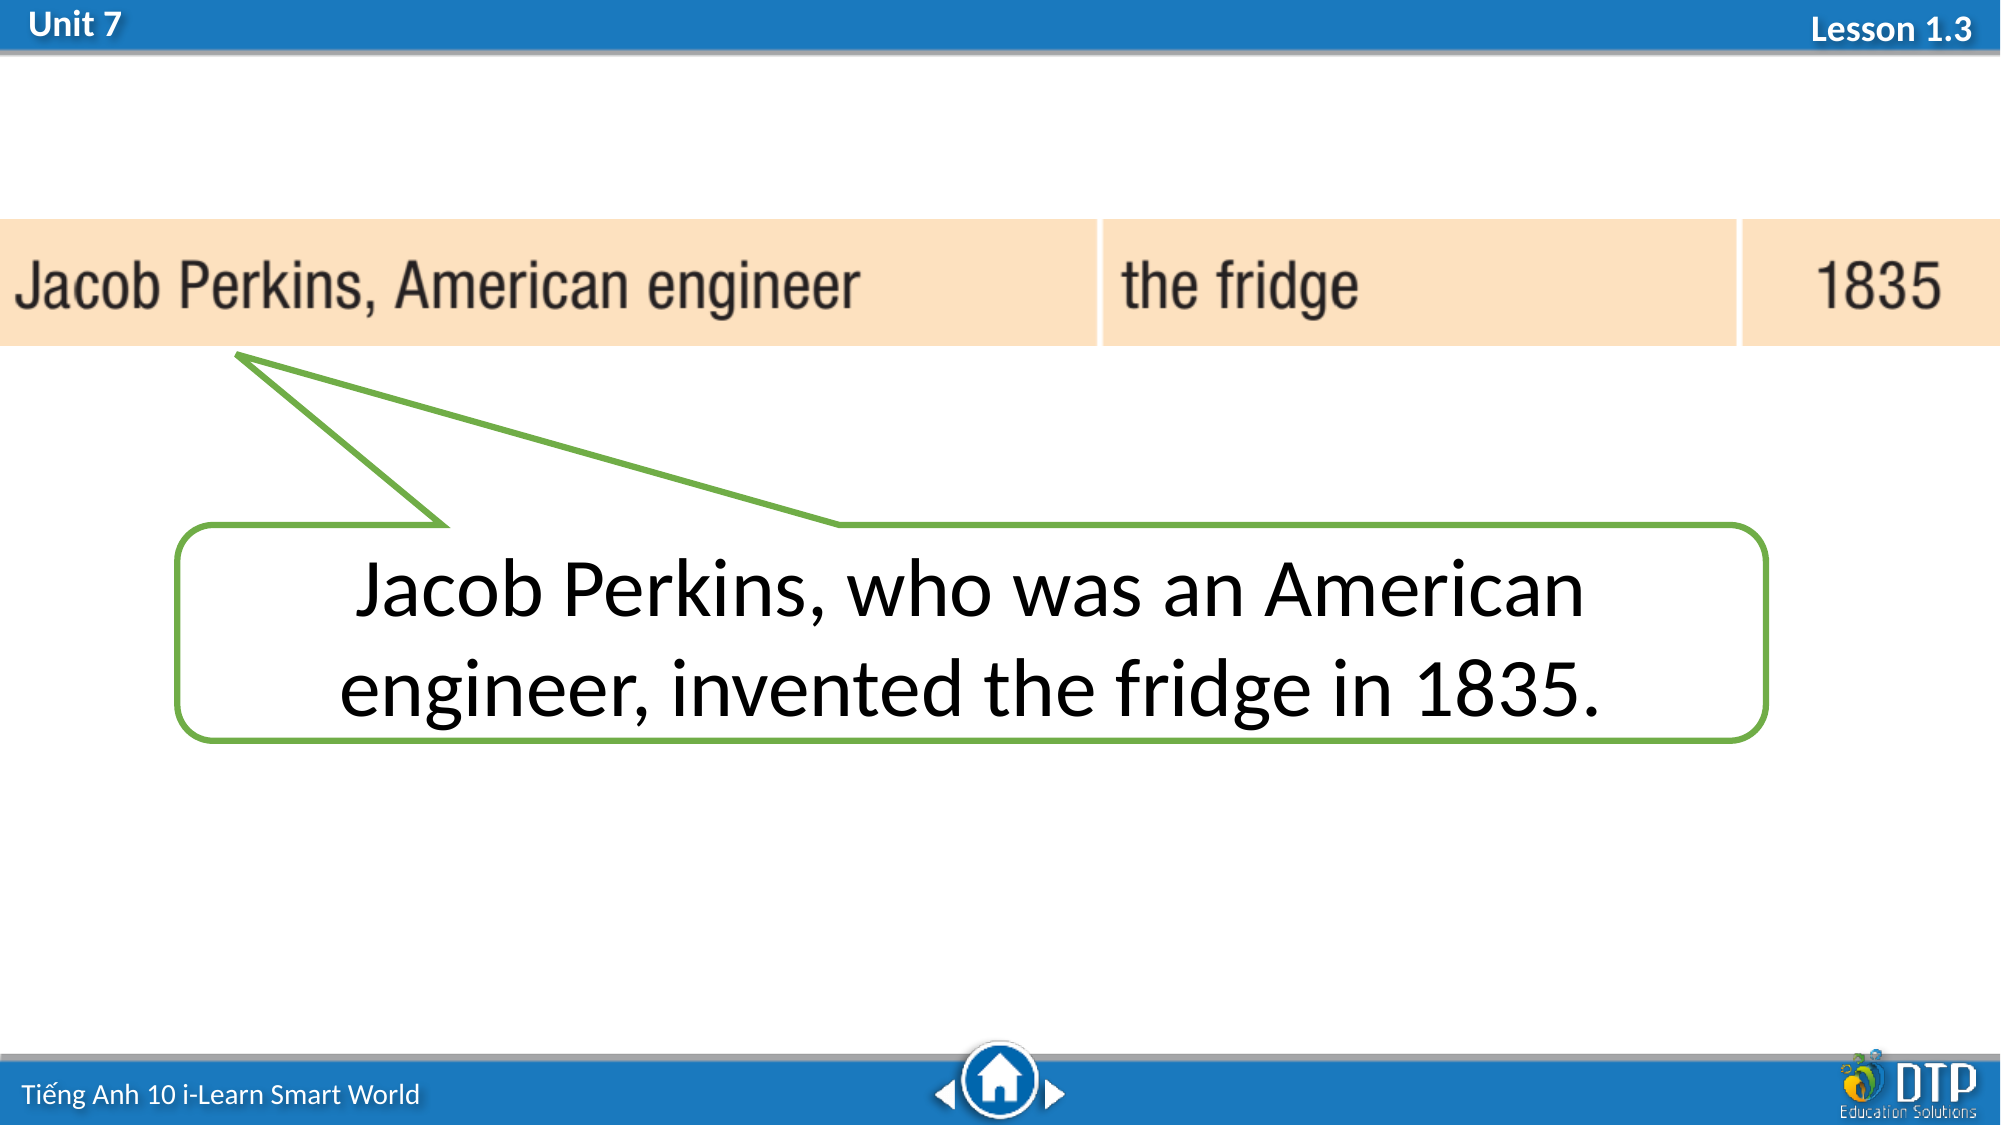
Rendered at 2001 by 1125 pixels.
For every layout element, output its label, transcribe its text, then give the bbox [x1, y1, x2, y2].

picture [0, 0, 2001, 1125]
text_box Jacob Perkins, who was an American engineer, invented the fridge in 1835. [176, 353, 1767, 742]
